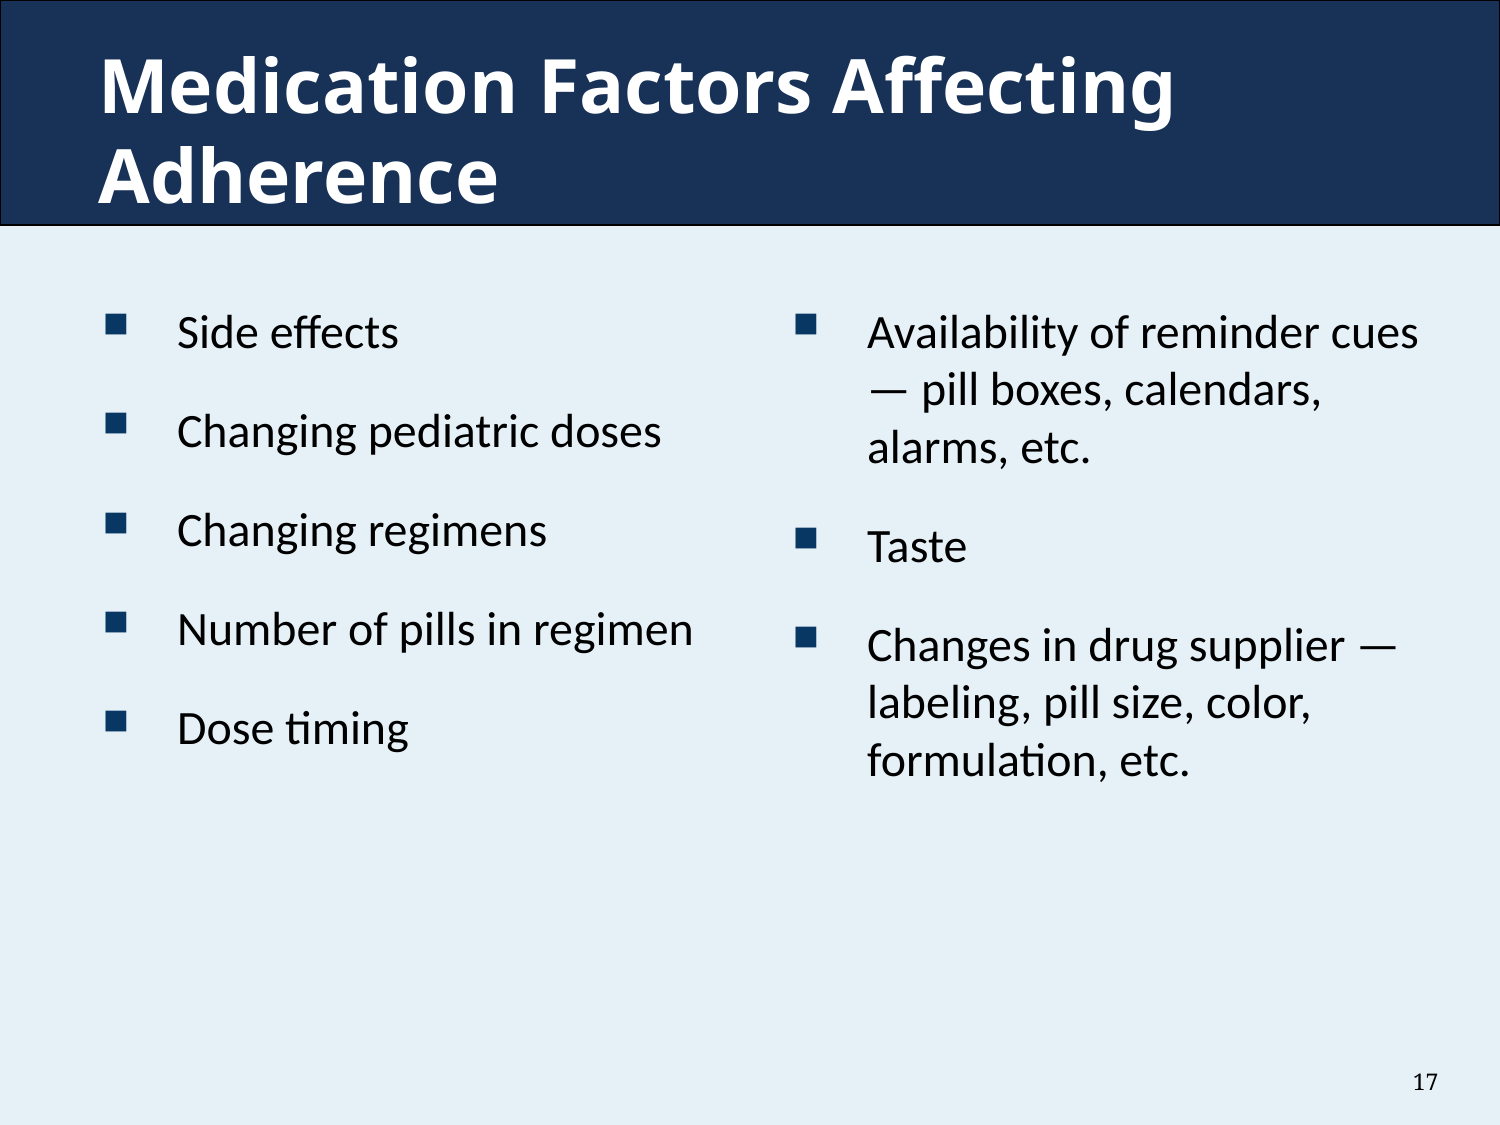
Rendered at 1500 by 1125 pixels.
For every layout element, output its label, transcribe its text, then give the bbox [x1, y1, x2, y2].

list Side effects Changing pediatric doses Changing regimens Number of pills in regimen Dose timing Availability of reminder cues — pill boxes, calendars, alarms, etc. Taste Changes in drug supplier — labeling, pill size, color, formulation, etc. [87, 292, 1438, 1036]
title Medication Factors Affecting Adherence [83, 31, 1439, 219]
slide_number 17 [1362, 1053, 1454, 1114]
